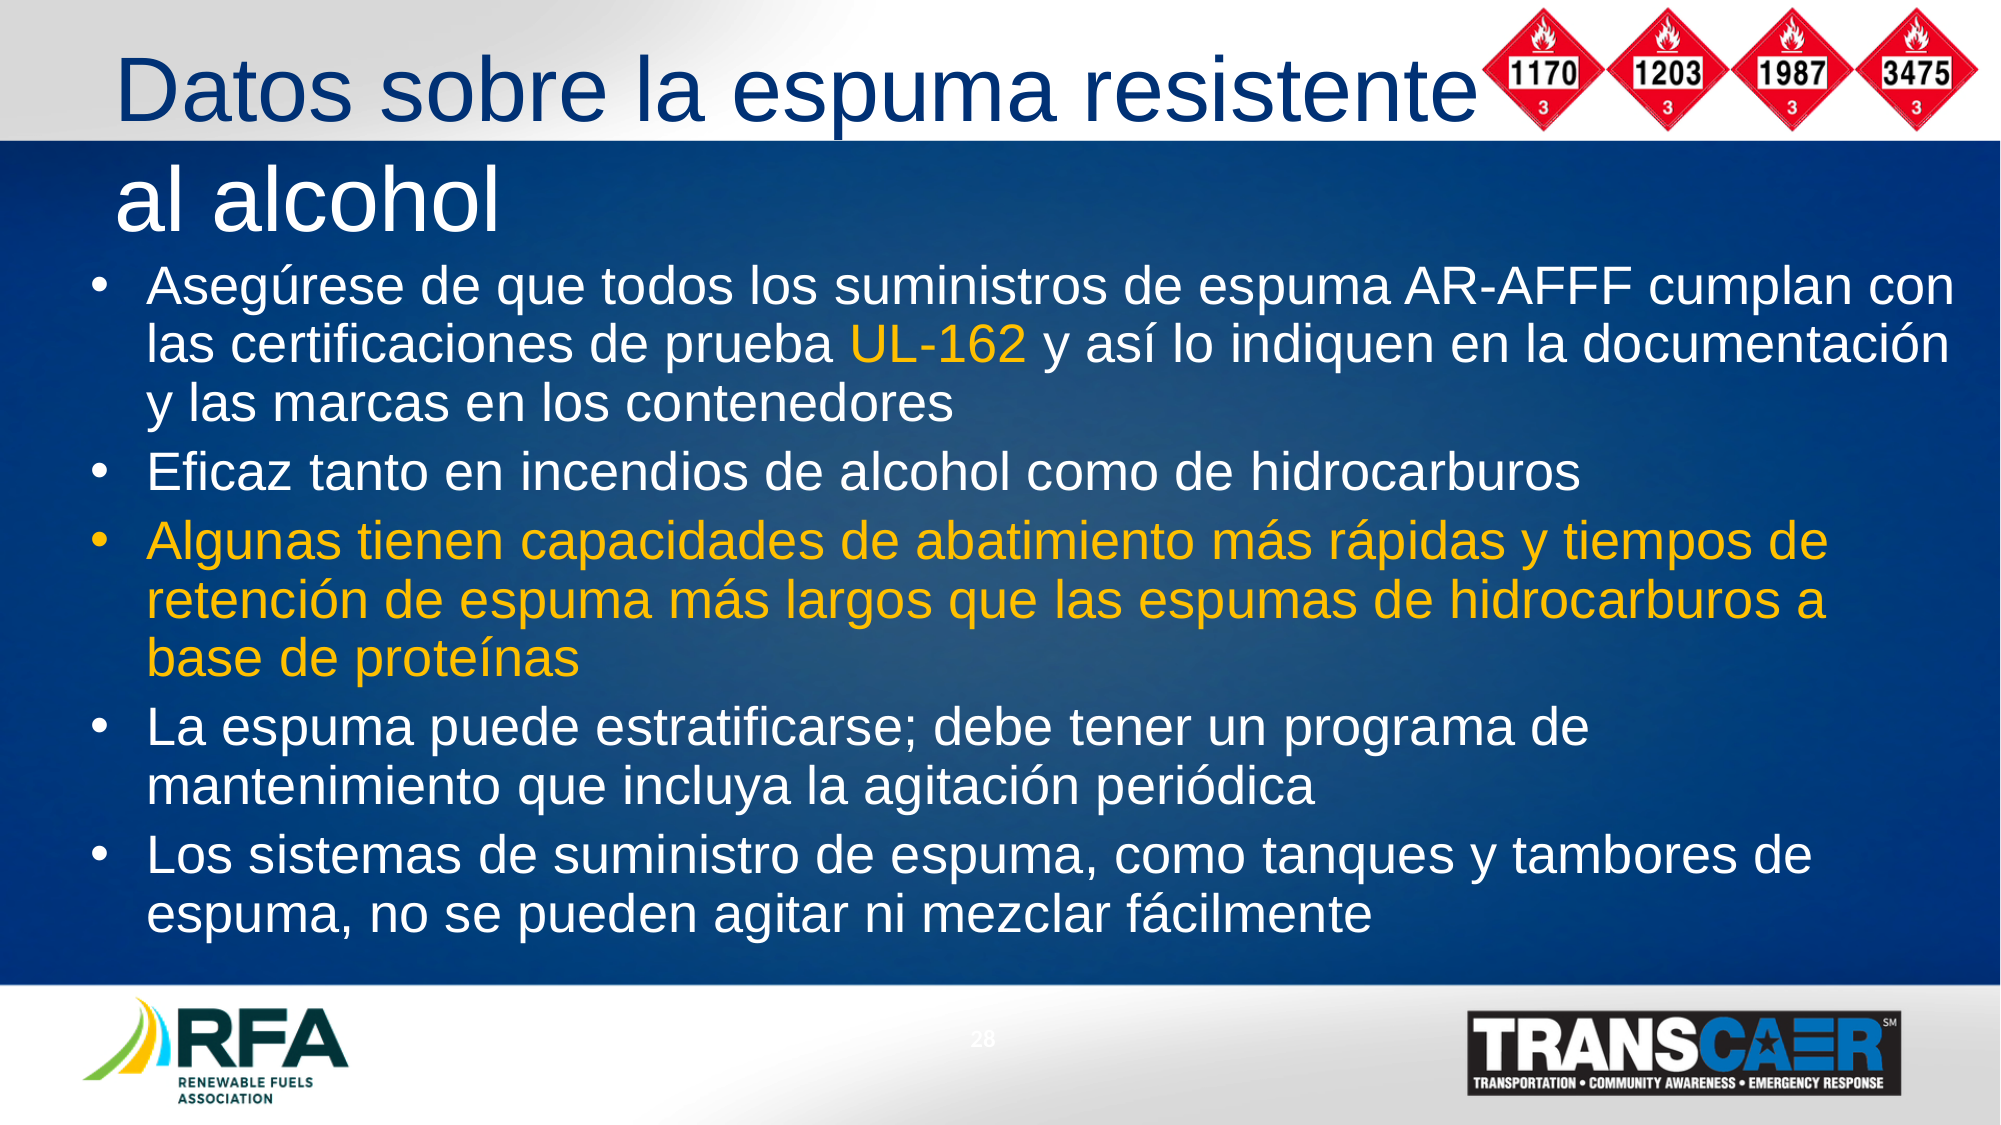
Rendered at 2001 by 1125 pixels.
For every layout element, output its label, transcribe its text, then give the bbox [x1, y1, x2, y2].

title Datos sobre la espuma resistente al alcohol [99, 67, 1688, 213]
picture [0, 0, 2001, 1125]
list Asegúrese de que todos los suministros de espuma AR-AFFF cumplan con las certificaciones de prueba UL-162 y así lo indiquen en la documentación y las marcas en los contenedores Eficaz tanto en incendios de alcohol como de hidrocarburos Algunas tienen capacidades de abatimiento más rápidas y tiempos de retención de espuma más largos que las espumas de hidrocarburos a base de proteínas La espuma puede estratificarse; debe tener un programa de mantenimiento que incluya la agitación periódica Los sistemas de suministro de espuma, como tanques y tambores de espuma, no se pueden agitar ni mezclar fácilmente [75, 249, 1975, 968]
